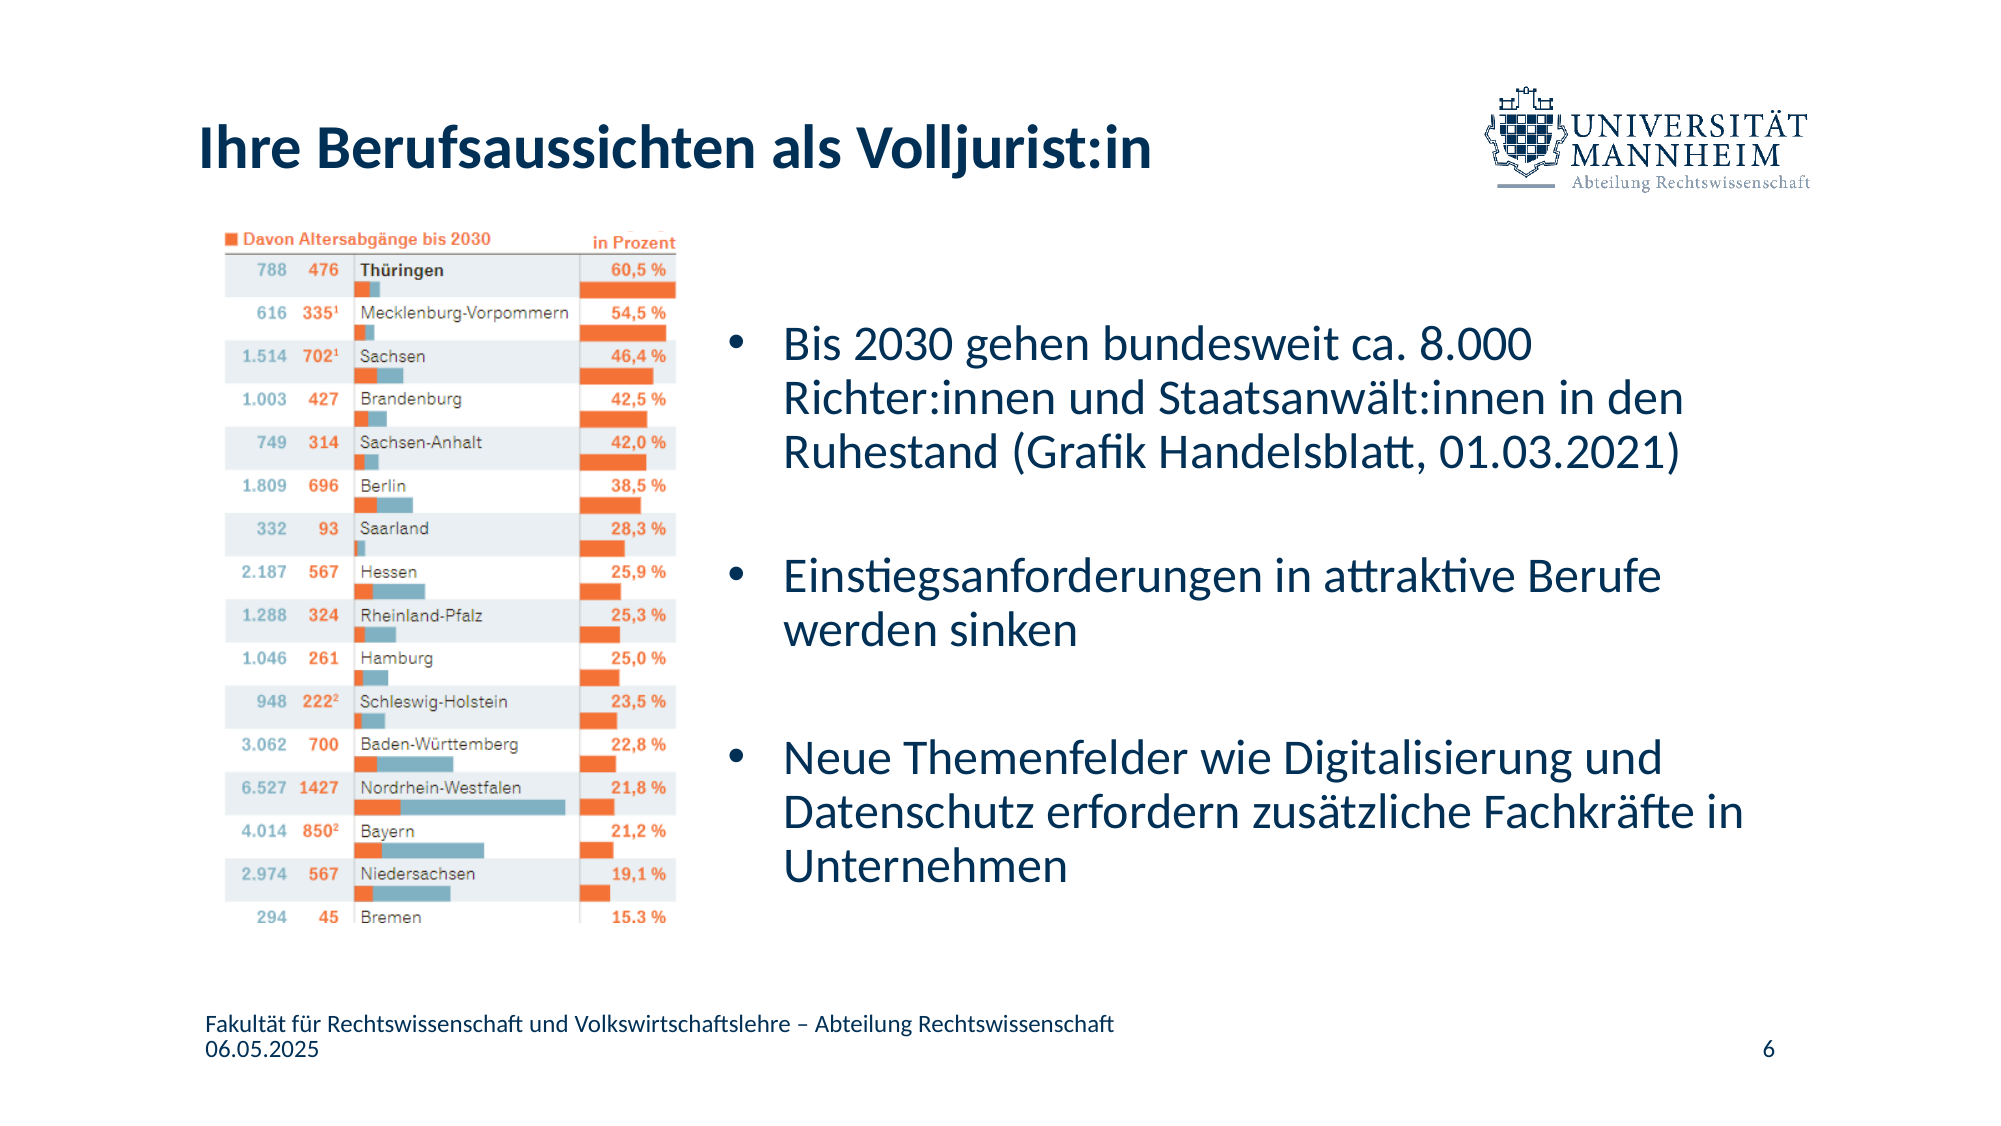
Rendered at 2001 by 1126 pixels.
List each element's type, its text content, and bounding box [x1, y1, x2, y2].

footer Fakultät für Rechtswissenschaft und Volkswirtschaftslehre – Abteilung Rechtswissenschaft [205, 1010, 1157, 1041]
picture [1435, 47, 1859, 237]
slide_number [205, 1041, 673, 1066]
slide_number 6 [1544, 1035, 1776, 1066]
text_box Bis 2030 gehen bundesweit ca. 8.000 Richter:innen und Staatsanwält:innen in den Ruhestand (Grafik Handelsblatt, 01.03.2021) Einstiegsanforderungen in attraktive Berufe werden sinken Neue Themenfelder wie Digitalisierung und Datenschutz erfordern zusätzliche Fachkräfte in Unternehmen [731, 317, 1789, 923]
picture [205, 231, 725, 924]
title Ihre Berufsaussichten als Volljurist:in [198, 41, 1259, 247]
